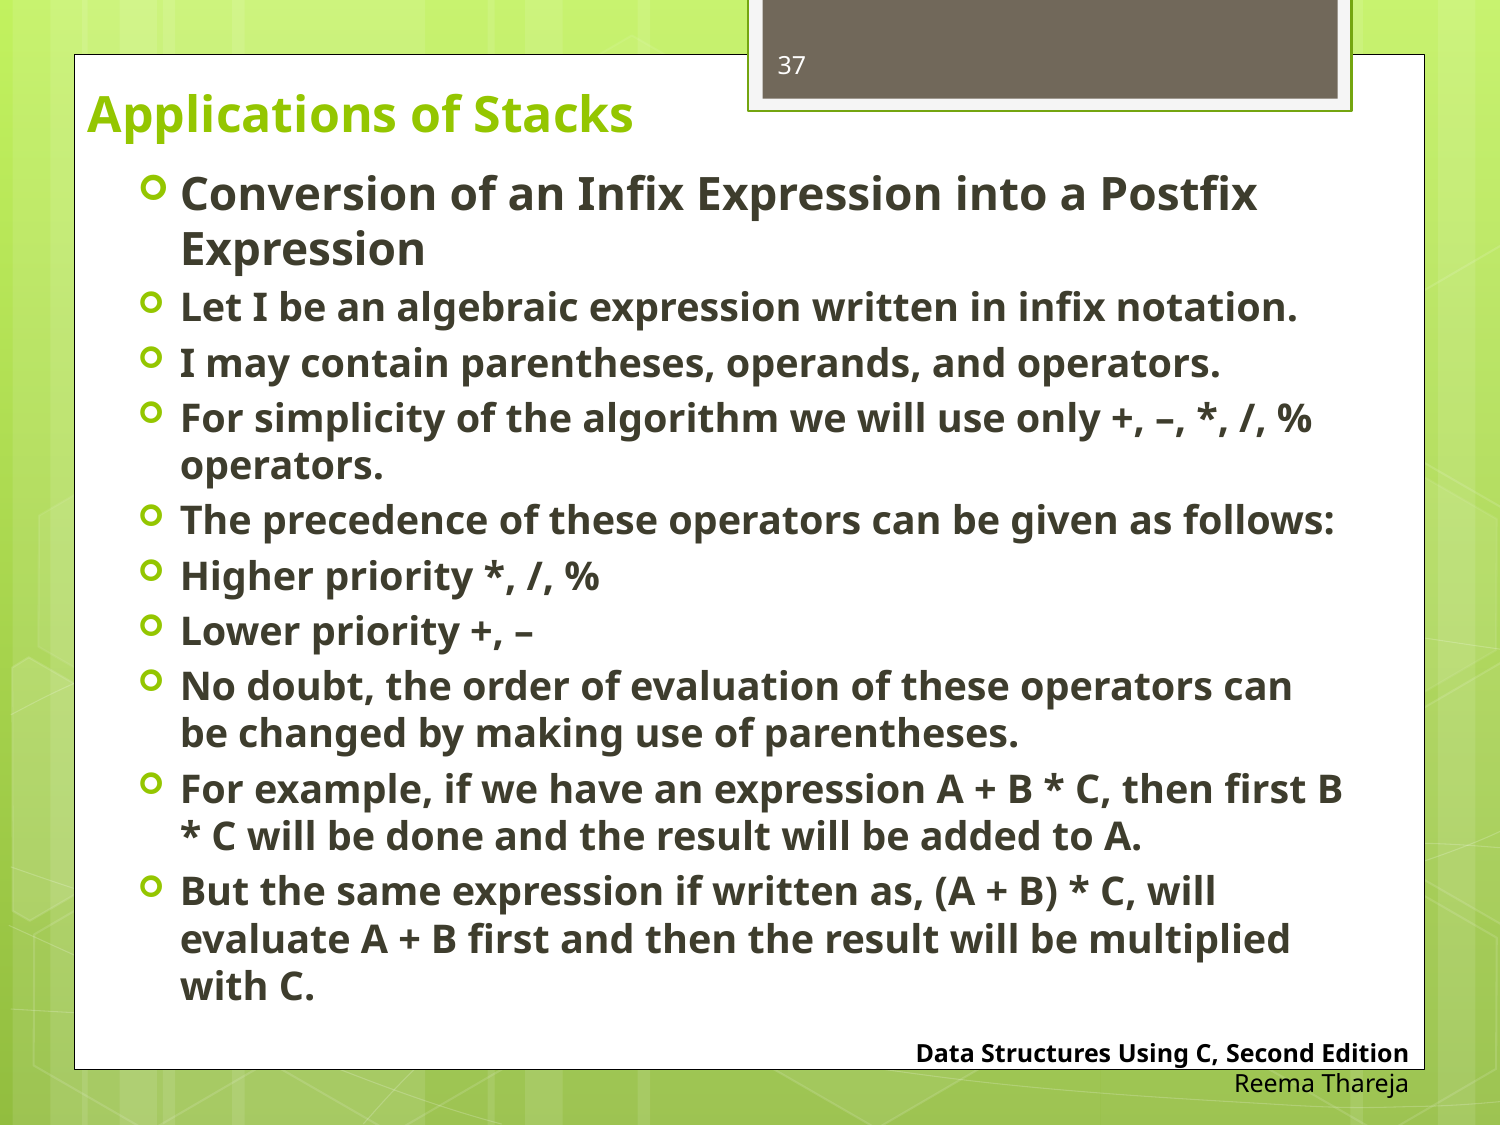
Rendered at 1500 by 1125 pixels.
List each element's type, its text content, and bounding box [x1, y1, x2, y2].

slide_number 37 [762, 36, 982, 97]
footer Data Structures Using C, Second Edition Reema Thareja [849, 1037, 1425, 1098]
title Applications of Stacks [72, 37, 1225, 150]
list Conversion of an Infix Expression into a Postfix Expression Let I be an algebraic expression written in infix notation. I may contain parentheses, operands, and operators. For simplicity of the algorithm we will use only +, –, *, /, % operators. The precedence of these operators can be given as follows: Higher priority *, /, % Lower priority +, – No doubt, the order of evaluation of these operators can be changed by making use of parentheses. For example, if we have an expression A + B * C, then first B * C will be done and the result will be added to A. But the same expression if written as, (A + B) * C, will evaluate A + B first and then the result will be multiplied with C. [112, 156, 1363, 1038]
